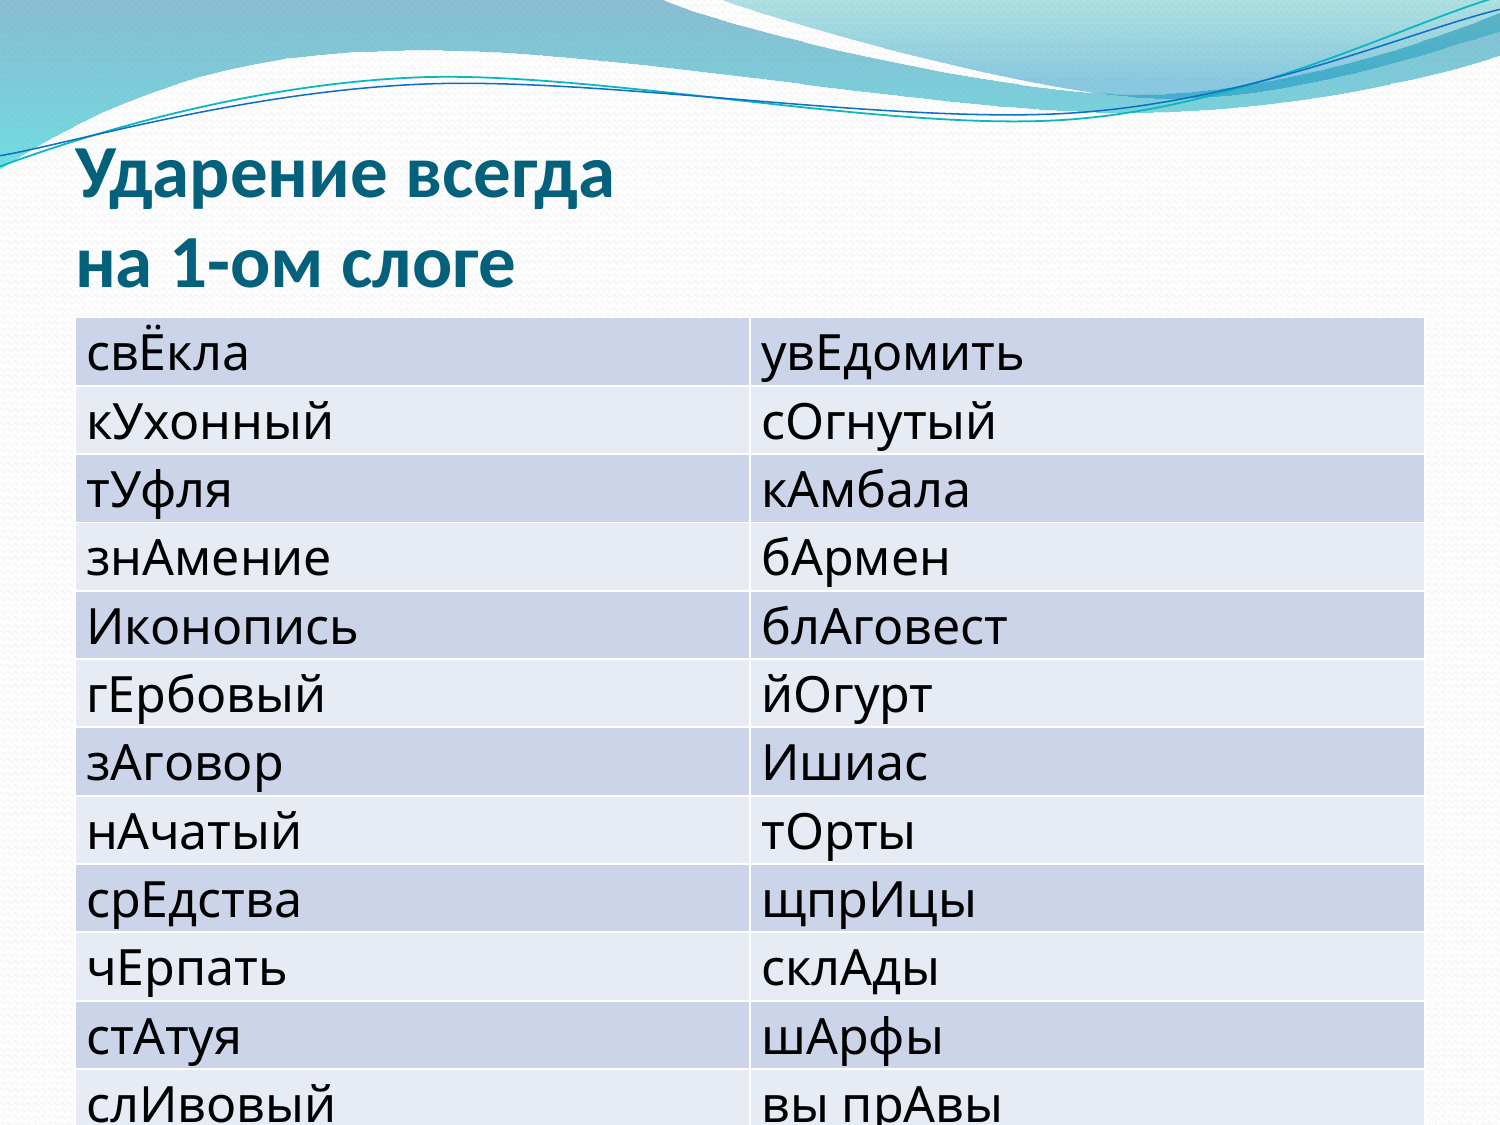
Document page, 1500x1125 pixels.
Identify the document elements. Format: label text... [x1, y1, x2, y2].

table_cell знАмение [76, 523, 749, 590]
table_cell Иконопись [76, 592, 749, 658]
title Ударение всегда на 1-ом слоге [75, 115, 1425, 303]
table_cell зАговор [76, 728, 749, 795]
table_header увЕдомить [751, 318, 1424, 385]
table_cell чЕрпать [76, 933, 749, 1000]
table_cell щпрИцы [751, 865, 1424, 931]
table_cell йОгурт [751, 660, 1424, 726]
table_cell кУхонный [76, 387, 749, 453]
table_cell Ишиас [751, 728, 1424, 795]
table_cell срЕдства [76, 865, 749, 931]
table_cell тОрты [751, 797, 1424, 863]
table_cell сОгнутый [751, 387, 1424, 453]
table_cell шАрфы [751, 1002, 1424, 1068]
table_cell вы прАвы [751, 1070, 1424, 1125]
table_cell склАды [751, 933, 1424, 1000]
table_cell блАговест [751, 592, 1424, 658]
table_header свЁкла [76, 318, 749, 385]
table_cell слИвовый [76, 1070, 749, 1125]
table_cell кАмбала [751, 455, 1424, 522]
table_cell тУфля [76, 455, 749, 522]
table_cell гЕрбовый [76, 660, 749, 726]
table_cell нАчатый [76, 797, 749, 863]
table_cell стАтуя [76, 1002, 749, 1068]
table_cell бАрмен [751, 523, 1424, 590]
